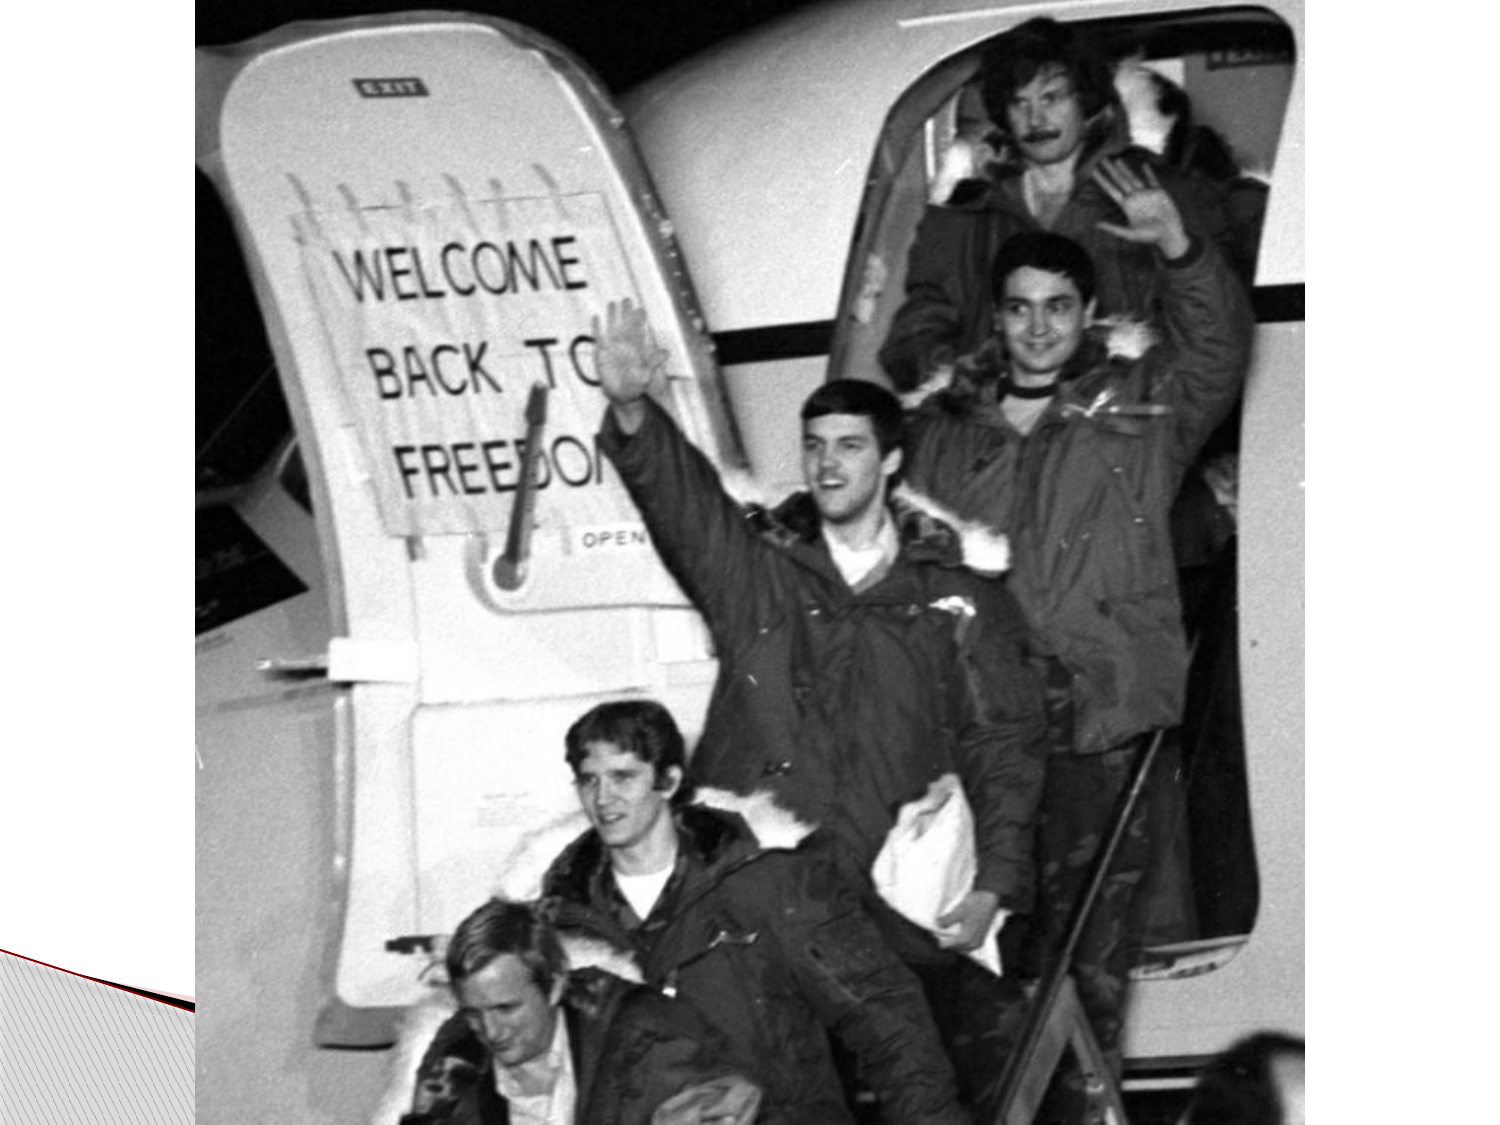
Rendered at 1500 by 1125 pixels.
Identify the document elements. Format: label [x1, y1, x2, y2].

picture [195, 0, 1305, 1125]
